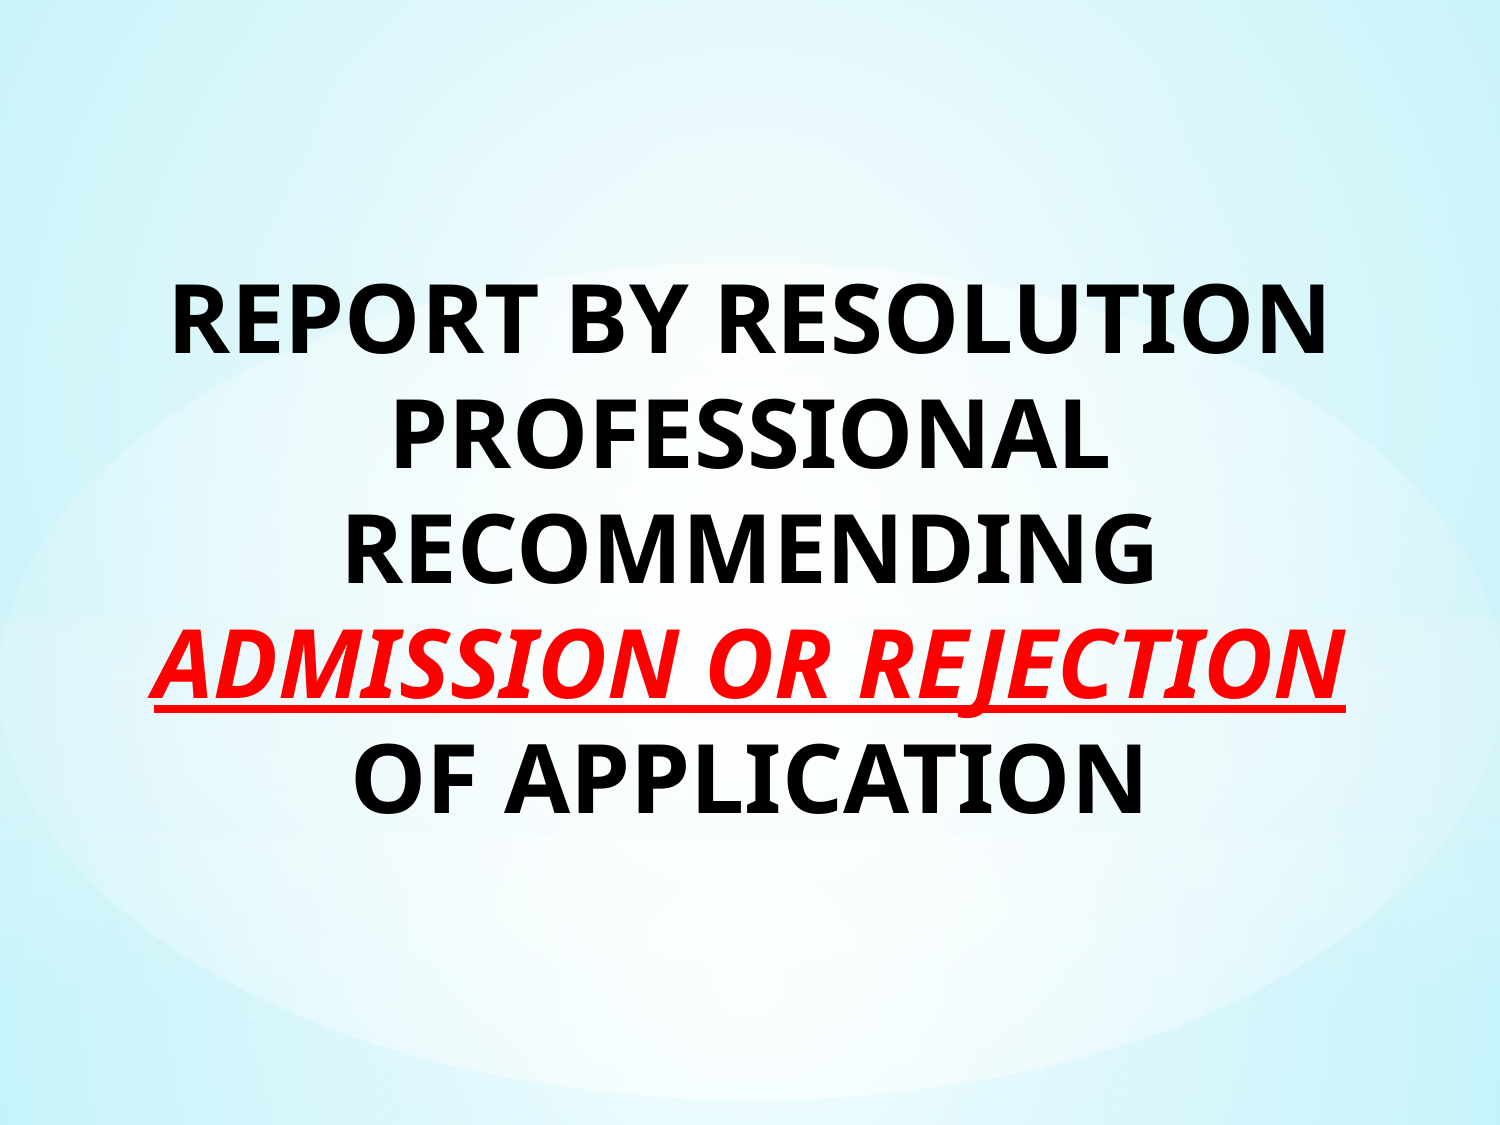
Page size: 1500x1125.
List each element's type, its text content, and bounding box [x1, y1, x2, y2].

title REPORT BY RESOLUTION PROFESSIONAL RECOMMENDING ADMISSION OR REJECTION OF APPLICATION [137, 249, 1363, 968]
